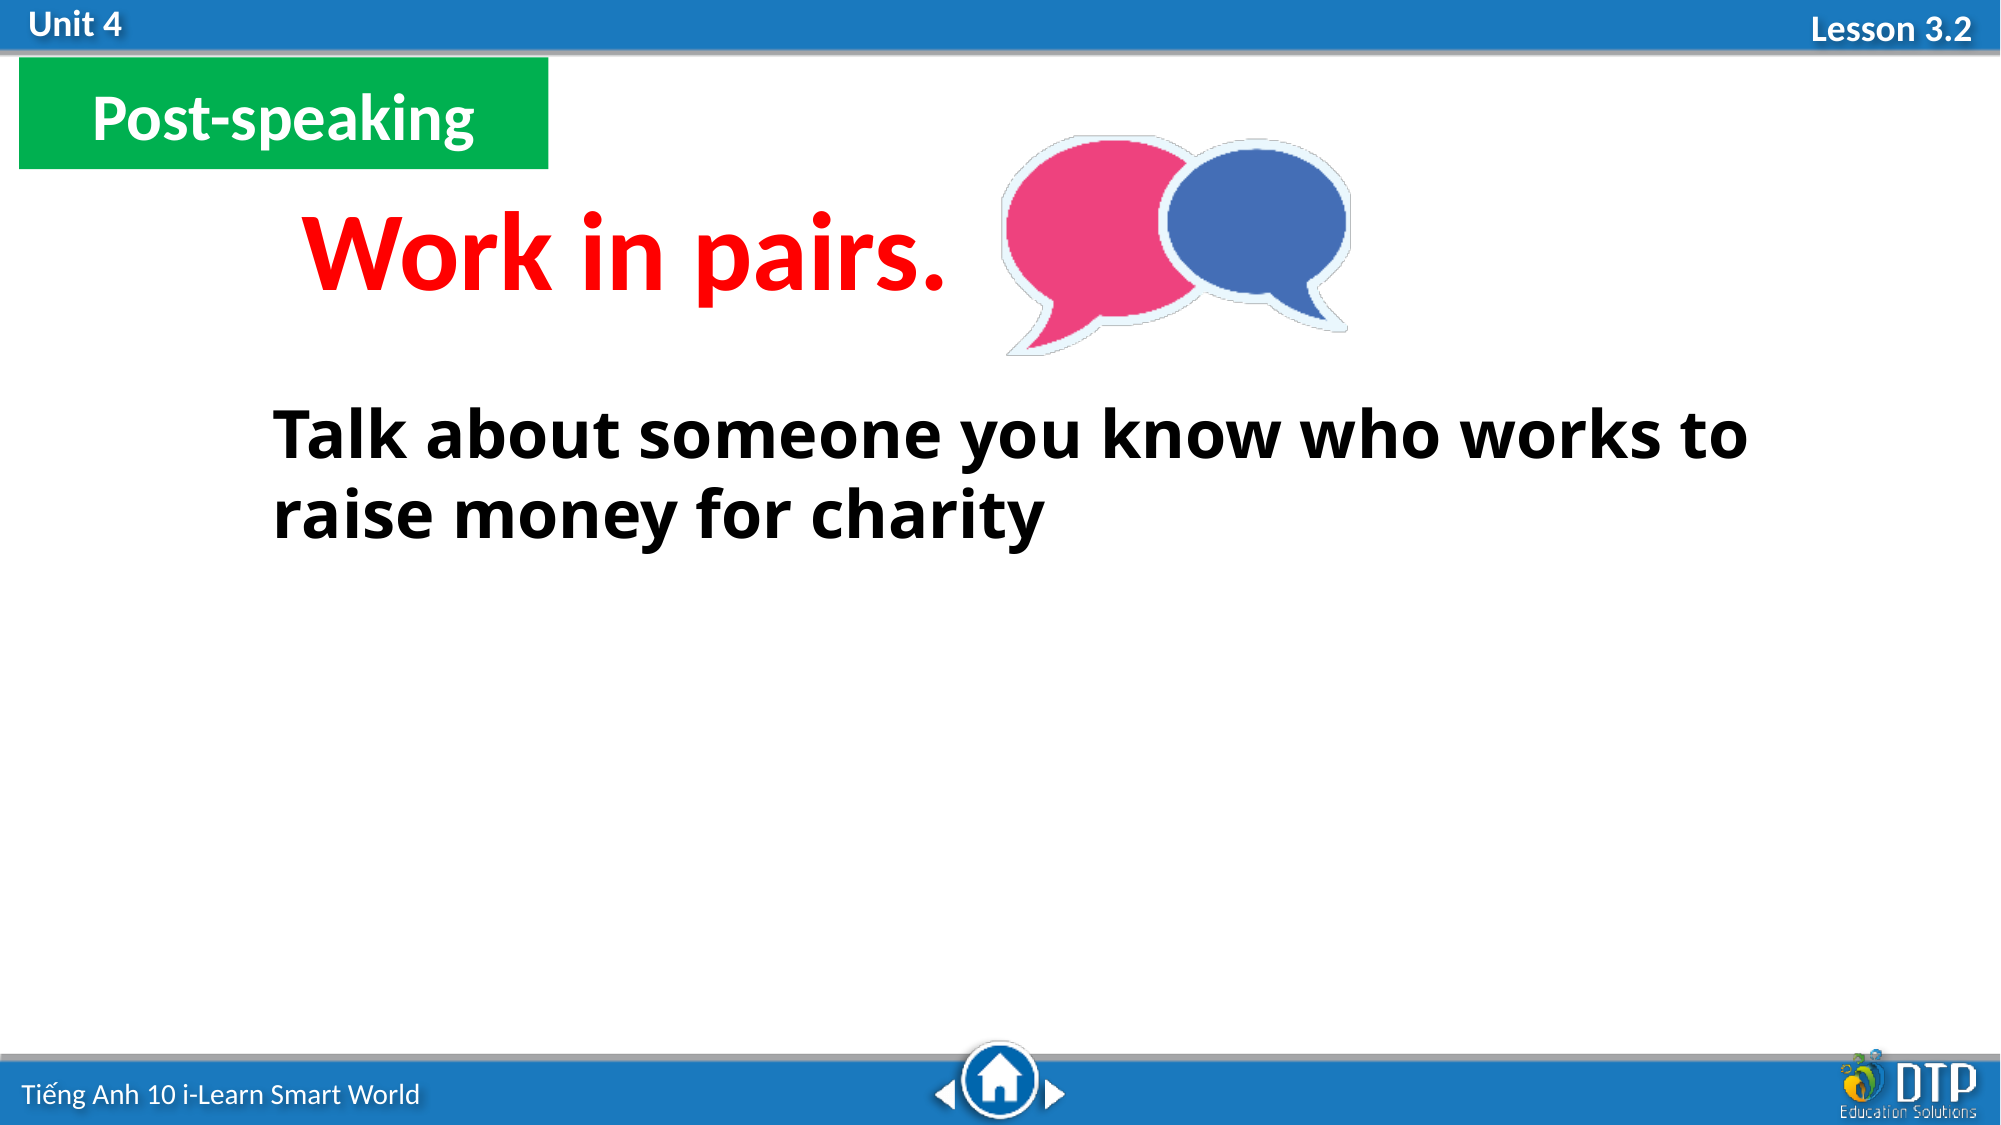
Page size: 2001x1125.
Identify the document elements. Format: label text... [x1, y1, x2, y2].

picture [0, 0, 2001, 1125]
text_box Post-speaking [18, 56, 549, 170]
text_box Talk about someone you know who works to raise money for charity [258, 384, 1807, 559]
text_box Work in pairs. [287, 170, 965, 321]
